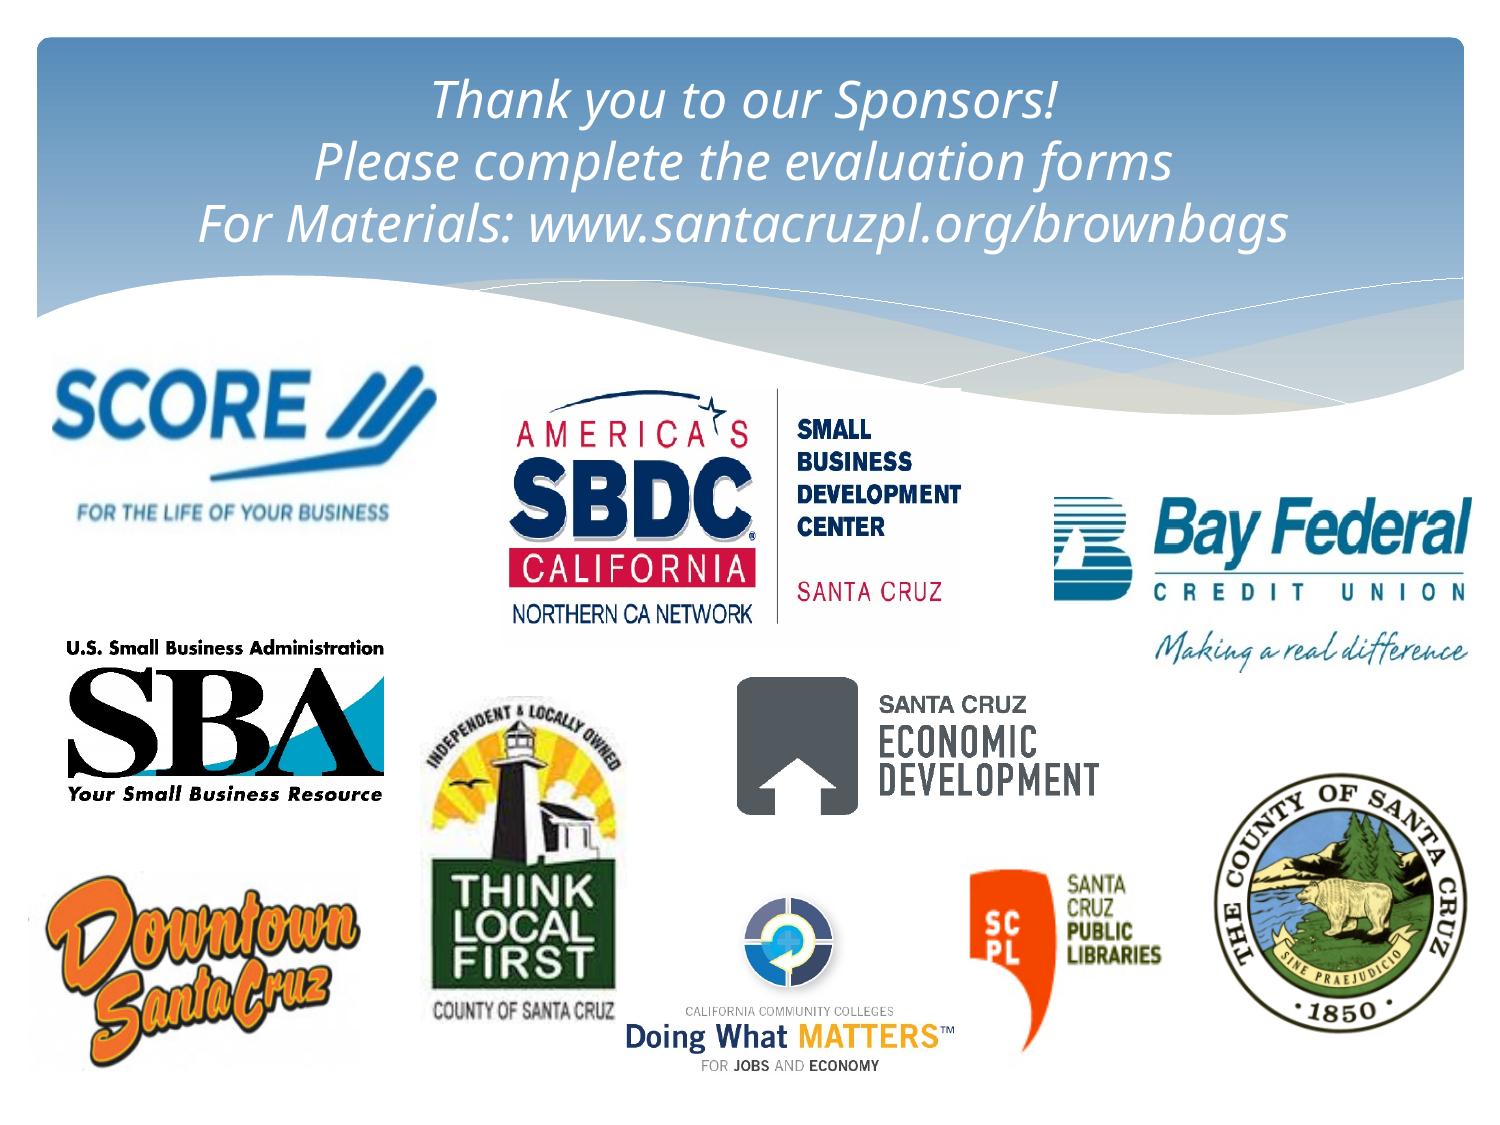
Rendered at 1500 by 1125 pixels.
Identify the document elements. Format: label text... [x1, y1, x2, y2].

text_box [27, 330, 1472, 1105]
picture [617, 889, 963, 1078]
title Thank you to our Sponsors! Please complete the evaluation forms For Materials: www.santacruzpl.org/brownbags [69, 56, 1420, 263]
picture [736, 677, 1099, 815]
